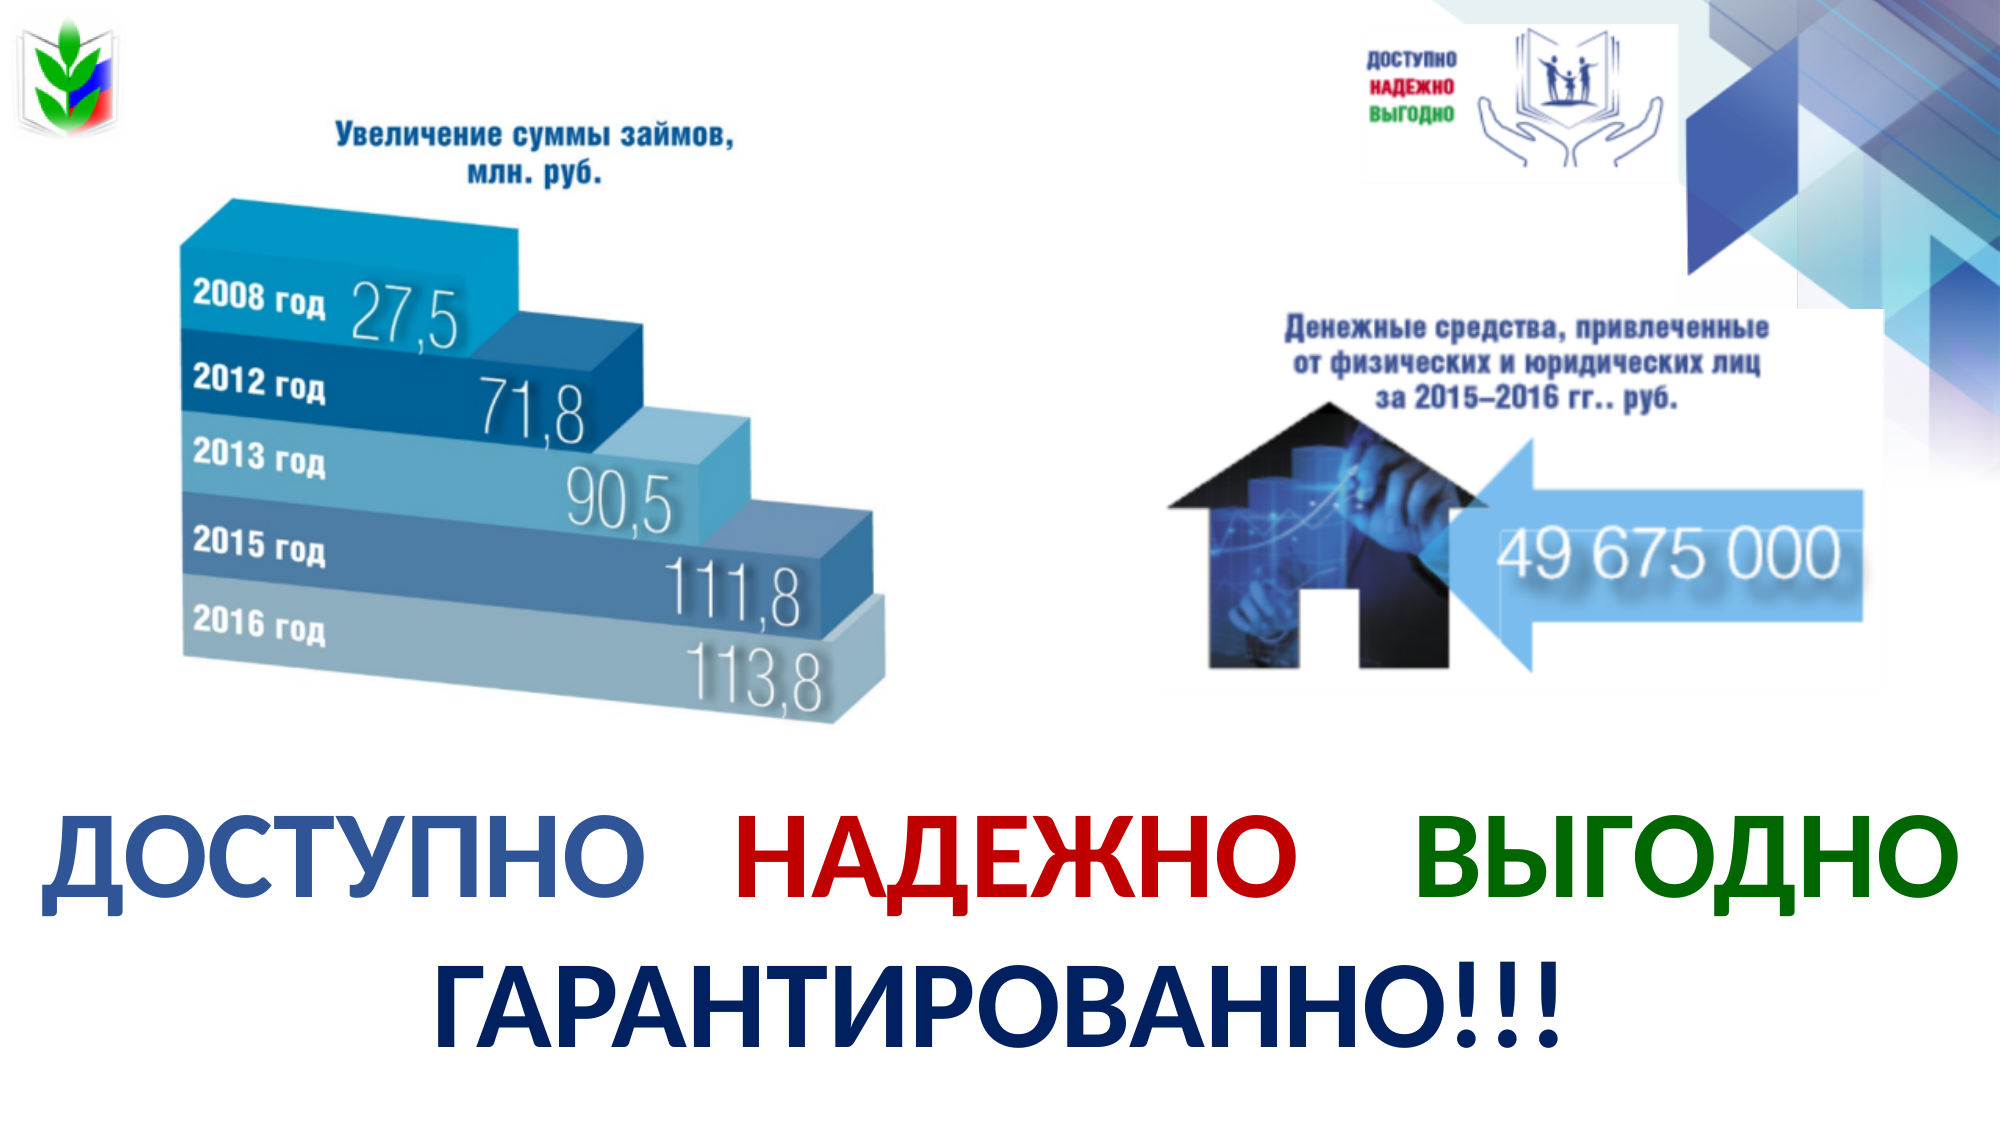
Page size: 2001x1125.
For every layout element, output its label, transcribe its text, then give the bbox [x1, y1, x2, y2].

text_box Совет молодых педагогов Дзержинской ГОП [1675, 301, 2000, 312]
picture [1006, 0, 2000, 690]
text_box ДОСТУПНО НАДЕЖНО ВЫГОДНО ГАРАНТИРОВАННО!!! [26, 765, 1976, 1081]
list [147, 92, 927, 740]
picture [8, 12, 127, 144]
text_box http://eseur.ru/ [1885, 314, 2000, 325]
